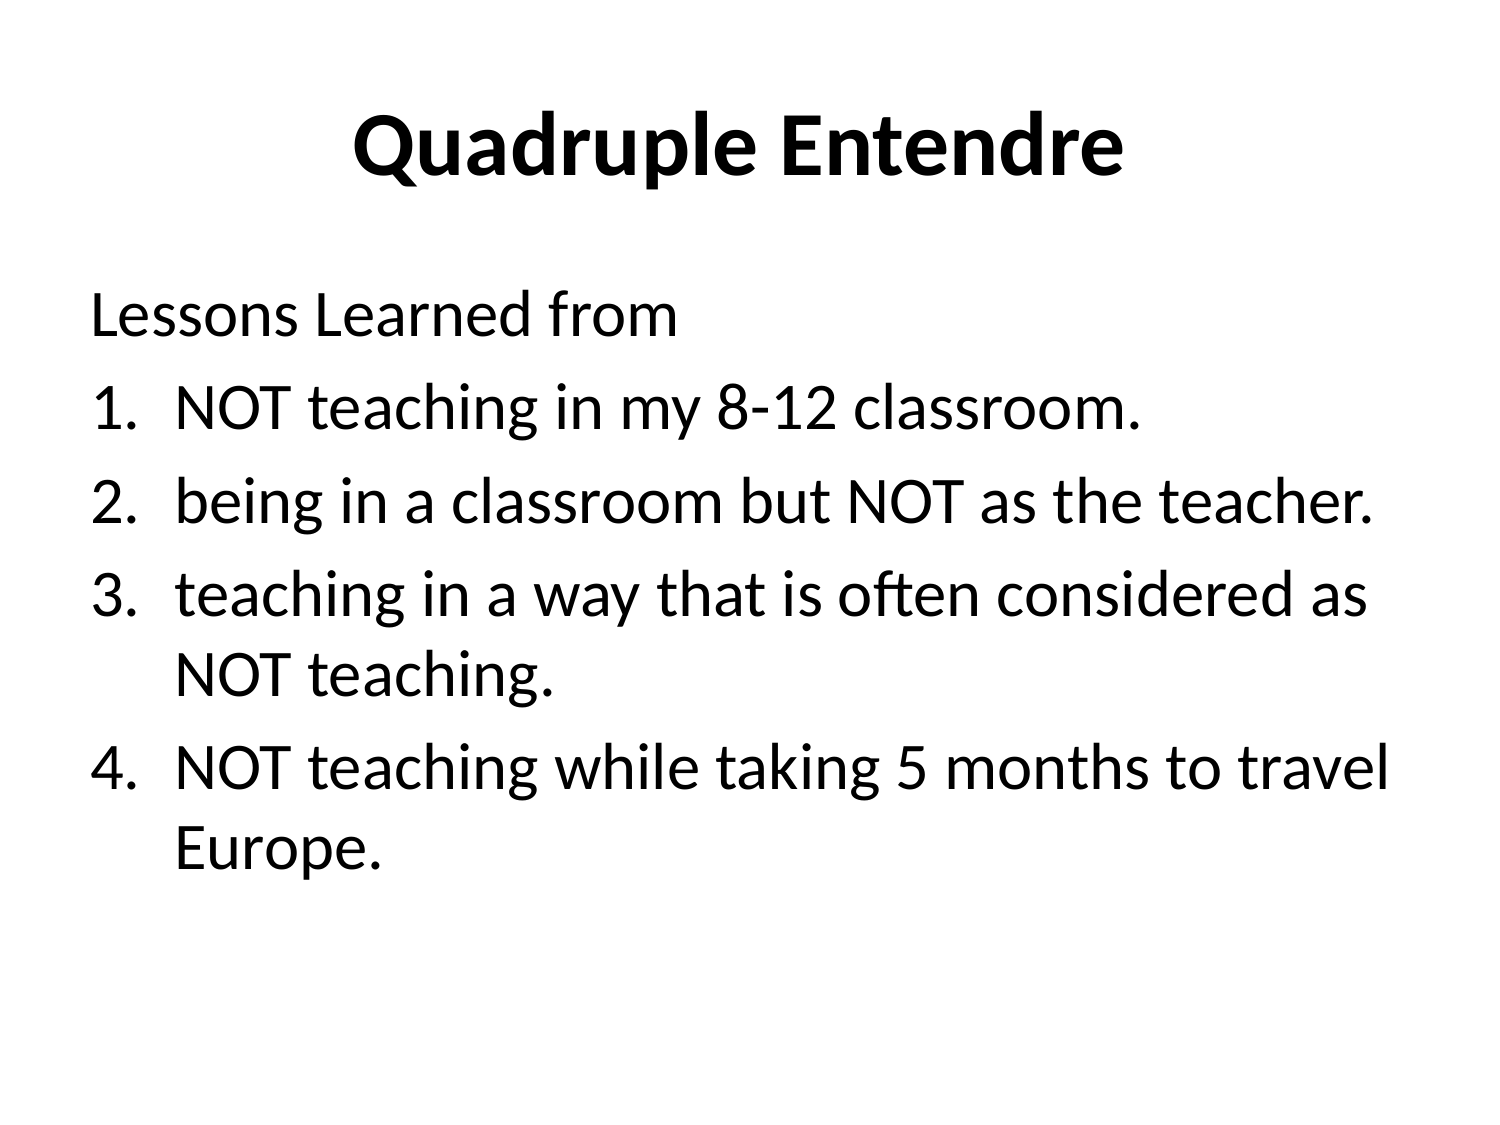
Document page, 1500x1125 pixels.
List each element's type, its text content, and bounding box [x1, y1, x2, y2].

list Lessons Learned from NOT teaching in my 8-12 classroom. being in a classroom but NOT as the teacher. teaching in a way that is often considered as NOT teaching. NOT teaching while taking 5 months to travel Europe. [75, 262, 1425, 1005]
title Quadruple Entendre [75, 45, 1425, 233]
